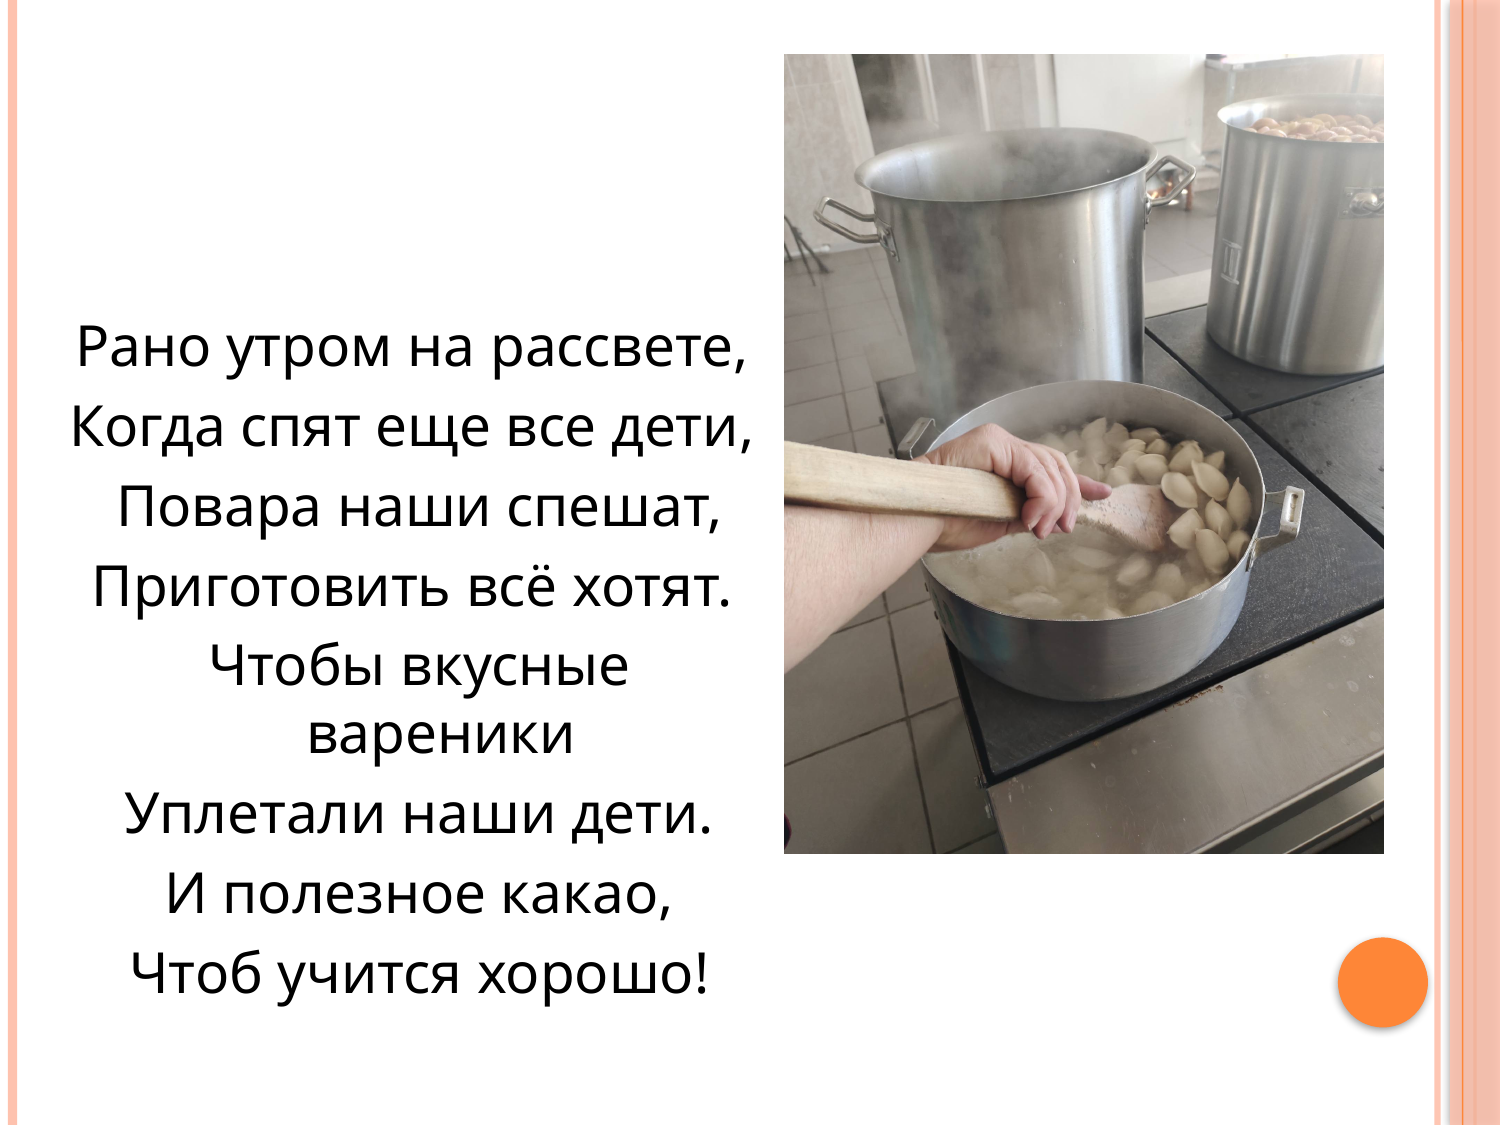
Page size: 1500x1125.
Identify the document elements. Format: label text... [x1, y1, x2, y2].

text_box Рано утром на рассвете, Когда спят еще все дети, Повара наши спешат, Приготовить всё хотят. Чтобы вкусные вареники Уплетали наши дети. И полезное какао, Чтоб учится хорошо! [53, 302, 786, 1062]
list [783, 53, 1385, 855]
